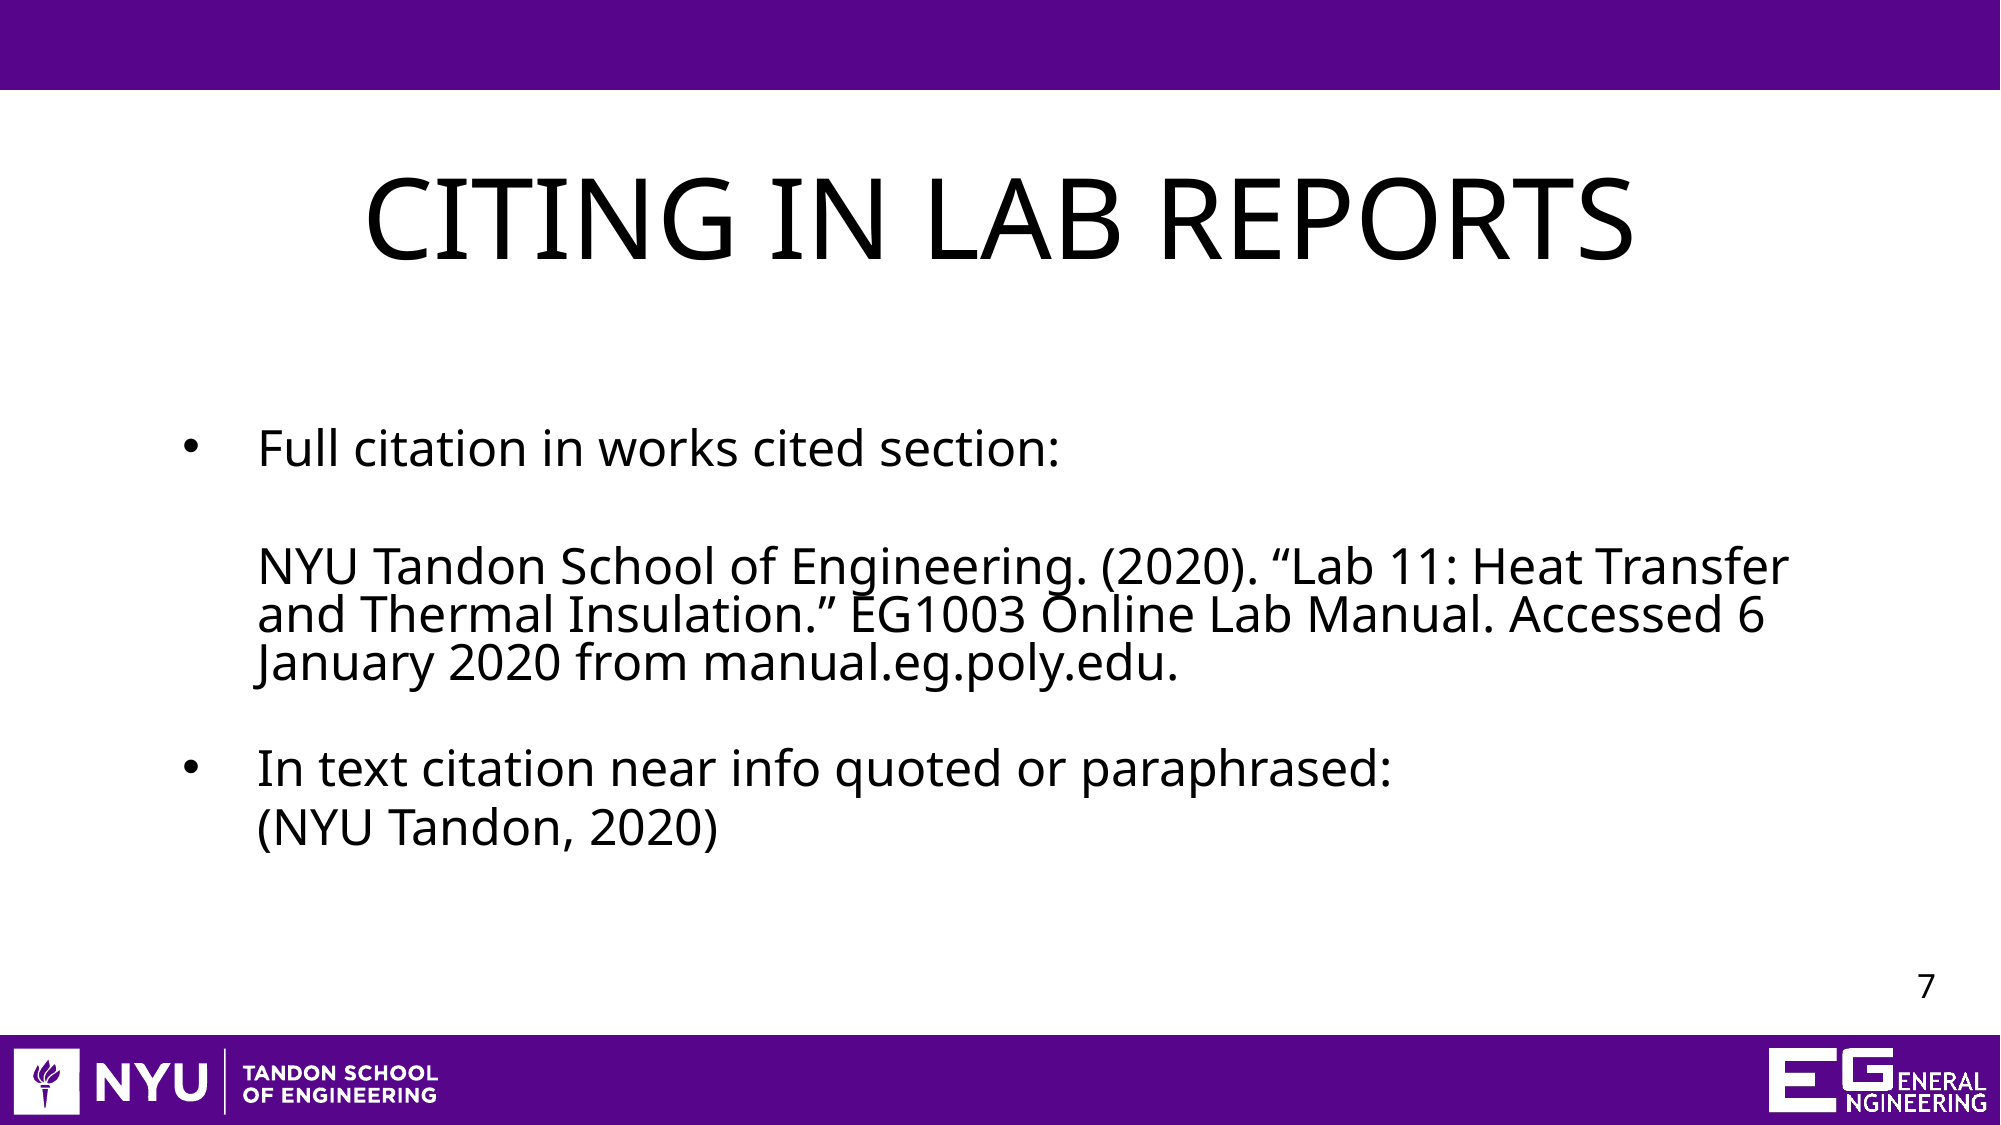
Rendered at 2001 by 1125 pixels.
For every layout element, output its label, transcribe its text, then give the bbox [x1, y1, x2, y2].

subtitle Full citation in works cited section: NYU Tandon School of Engineering. (2020). “Lab 11: Heat Transfer and Thermal Insulation.” EG1003 Online Lab Manual. Accessed 6 January 2020 from manual.eg.poly.edu. In text citation near info quoted or paraphrased: (NYU Tandon, 2020) [92, 319, 1882, 963]
picture [13, 1048, 438, 1115]
text_box [0, 0, 2000, 91]
text_box [0, 1034, 1752, 1125]
picture [1752, 1031, 2000, 1125]
text_box 7 [1802, 958, 1951, 1013]
text_box CITING IN LAB REPORTS [92, 132, 1908, 292]
